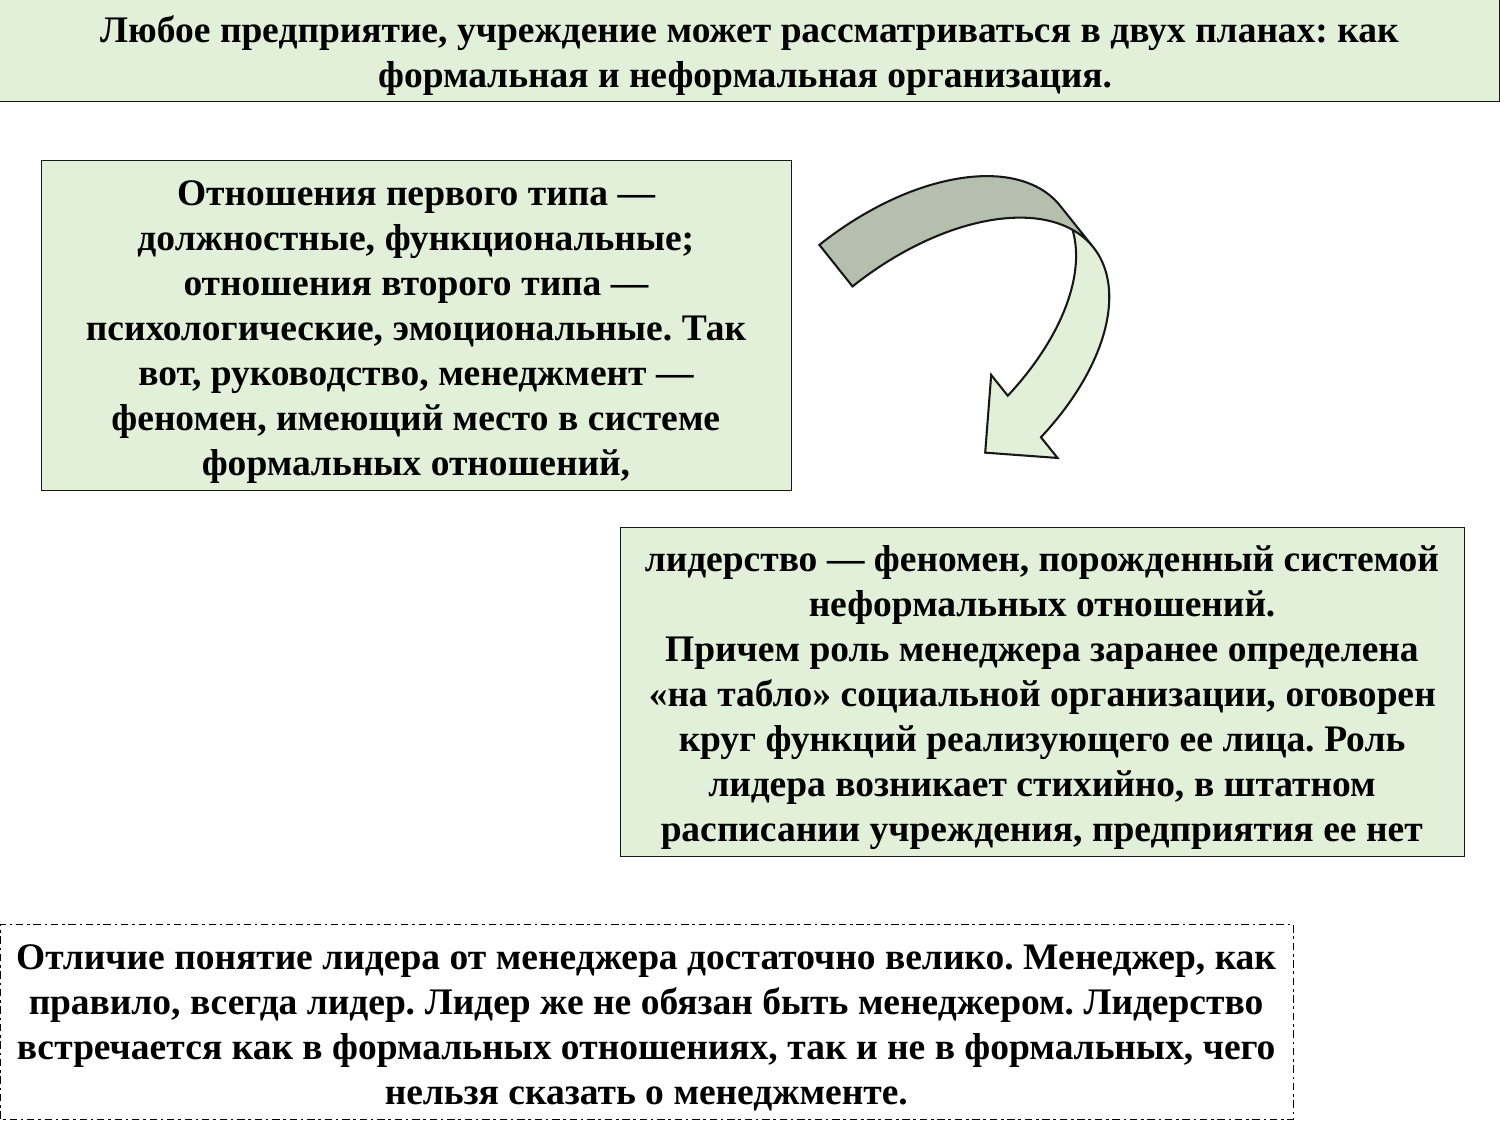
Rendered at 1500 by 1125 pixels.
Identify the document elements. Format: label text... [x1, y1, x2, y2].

text_box Отношения первого типа — должностные, функциональные; отношения второго типа — психологические, эмоциональные. Так вот, руководство, менеджмент — феномен, имеющий место в системе формальных отношений, [41, 160, 792, 491]
text_box Любое предприятие, учреждение может рассматриваться в двух планах: как формальная и неформальная организация. [0, 0, 1500, 102]
text_box Отличие понятие лидера от менеджера достаточно велико. Менеджер, как правило, всегда лидер. Лидер же не обязан быть менеджером. Лидерство встречается как в формальных отношениях, так и не в формальных, чего нельзя сказать о менеджменте. [0, 924, 1294, 1120]
text_box [817, 175, 1111, 460]
text_box лидерство — феномен, порожденный системой неформальных отношений. Причем роль менеджера заранее определена «на табло» социальной организации, оговорен круг функций реализующего ее лица. Роль лидера возникает стихийно, в штатном расписании учреждения, предприятия ее нет [620, 527, 1465, 857]
